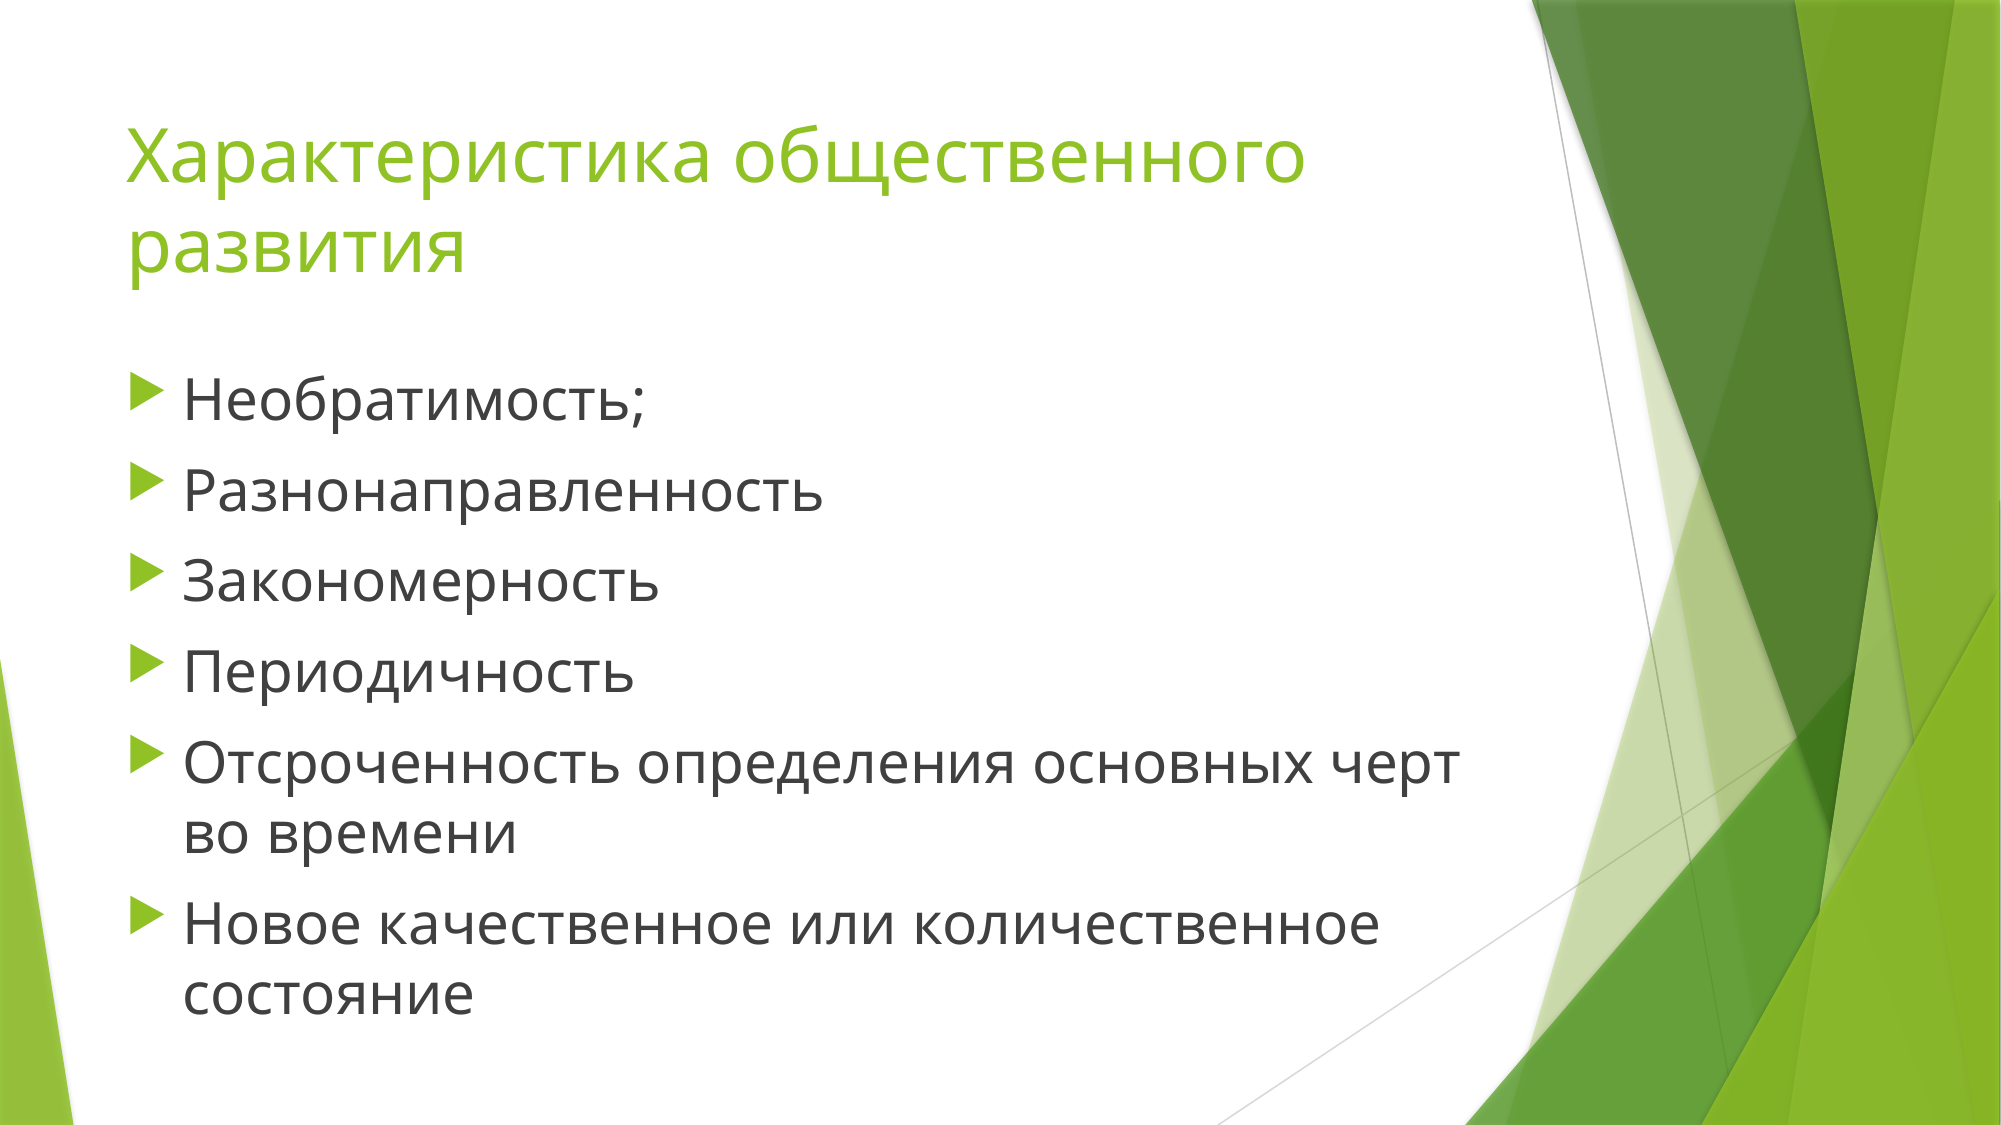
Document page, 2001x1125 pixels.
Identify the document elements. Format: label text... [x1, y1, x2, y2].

title Характеристика общественного развития [111, 99, 1522, 317]
list Необратимость; Разнонаправленность Закономерность Периодичность Отсроченность определения основных черт во времени Новое качественное или количественное состояние [111, 354, 1522, 992]
